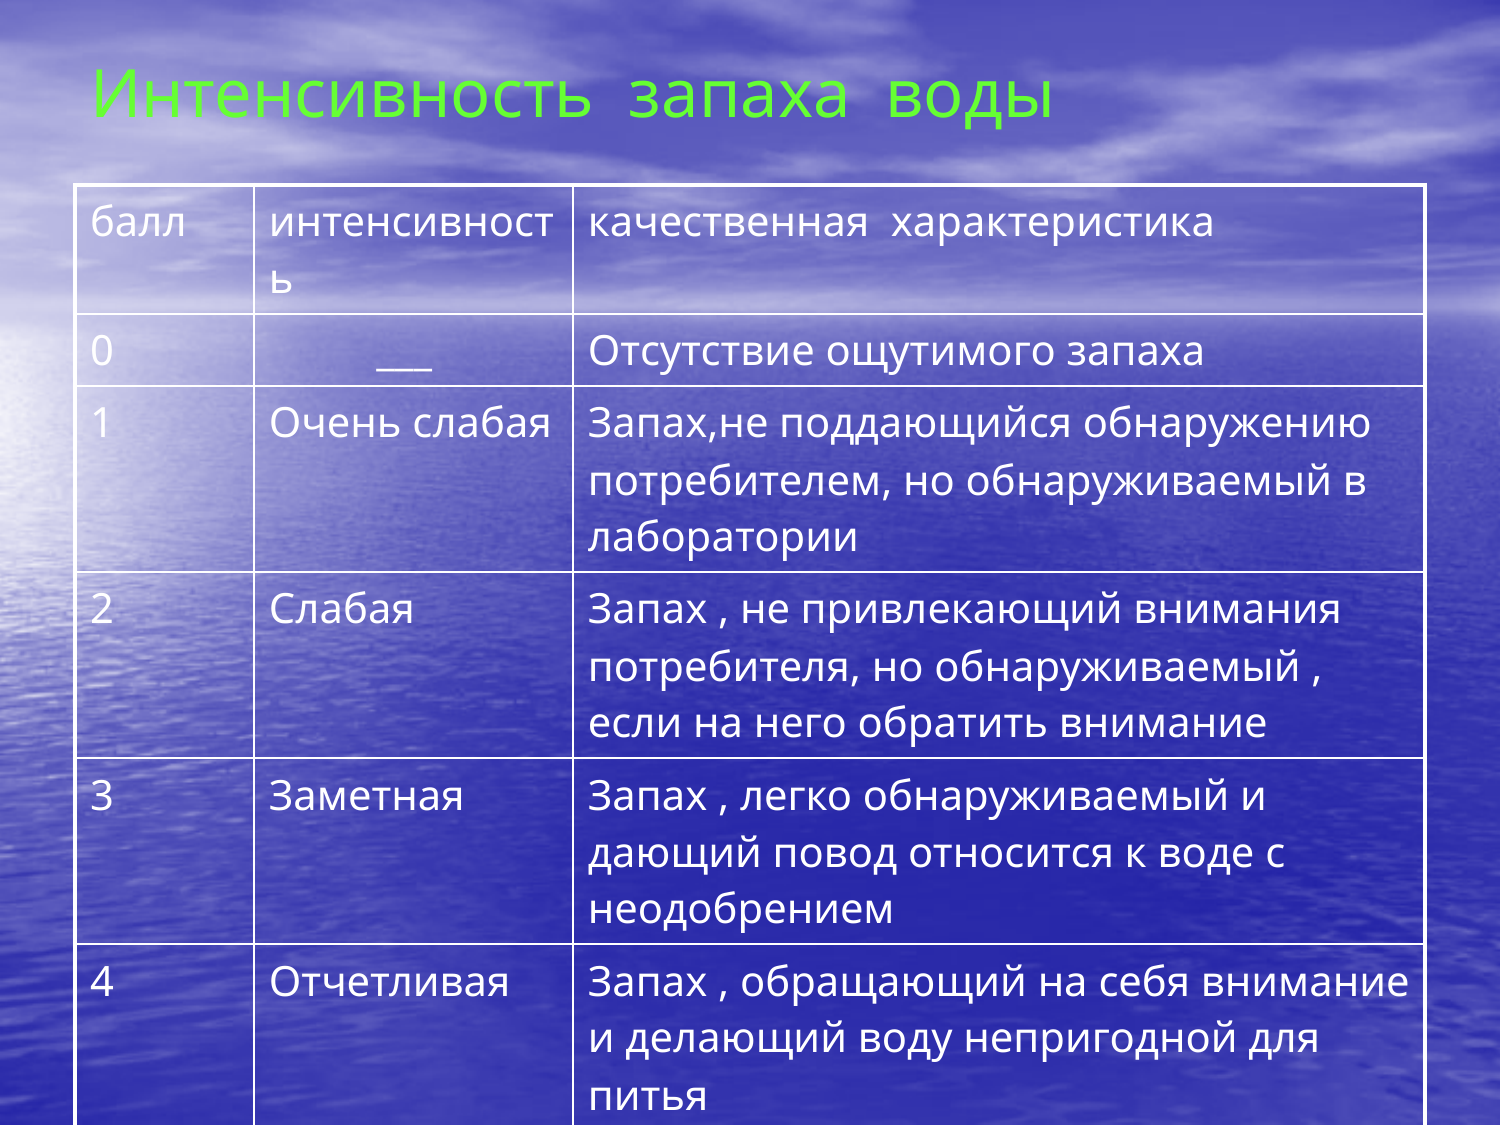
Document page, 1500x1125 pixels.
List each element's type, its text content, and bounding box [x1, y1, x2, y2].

table_cell Запах , не привлекающий внимания потребителя, но обнаруживаемый , если на него обратить внимание [574, 573, 1423, 757]
table_cell Заметная [255, 759, 572, 943]
table_cell 3 [77, 759, 253, 943]
table_cell 0 [77, 315, 253, 385]
table_cell Запах , легко обнаруживаемый и дающий повод относится к воде с неодобрением [574, 759, 1423, 943]
table_header интенсивность [255, 187, 572, 313]
table_cell Слабая [255, 573, 572, 757]
table_cell 4 [77, 945, 253, 1125]
table_cell Отсутствие ощутимого запаха [574, 315, 1423, 385]
table_cell Очень слабая [255, 387, 572, 571]
table_header качественная характеристика [574, 187, 1423, 313]
title Интенсивность запаха воды [74, 0, 1426, 183]
table_cell 1 [77, 387, 253, 571]
table_cell Запах,не поддающийся обнаружению потребителем, но обнаруживаемый в лаборатории [574, 387, 1423, 571]
table_cell 2 [77, 573, 253, 757]
table_header балл [77, 187, 253, 313]
table_cell Отчетливая [255, 945, 572, 1125]
table_cell ___ [255, 315, 572, 385]
table_cell Запах , обращающий на себя внимание и делающий воду непригодной для питья [574, 945, 1423, 1125]
